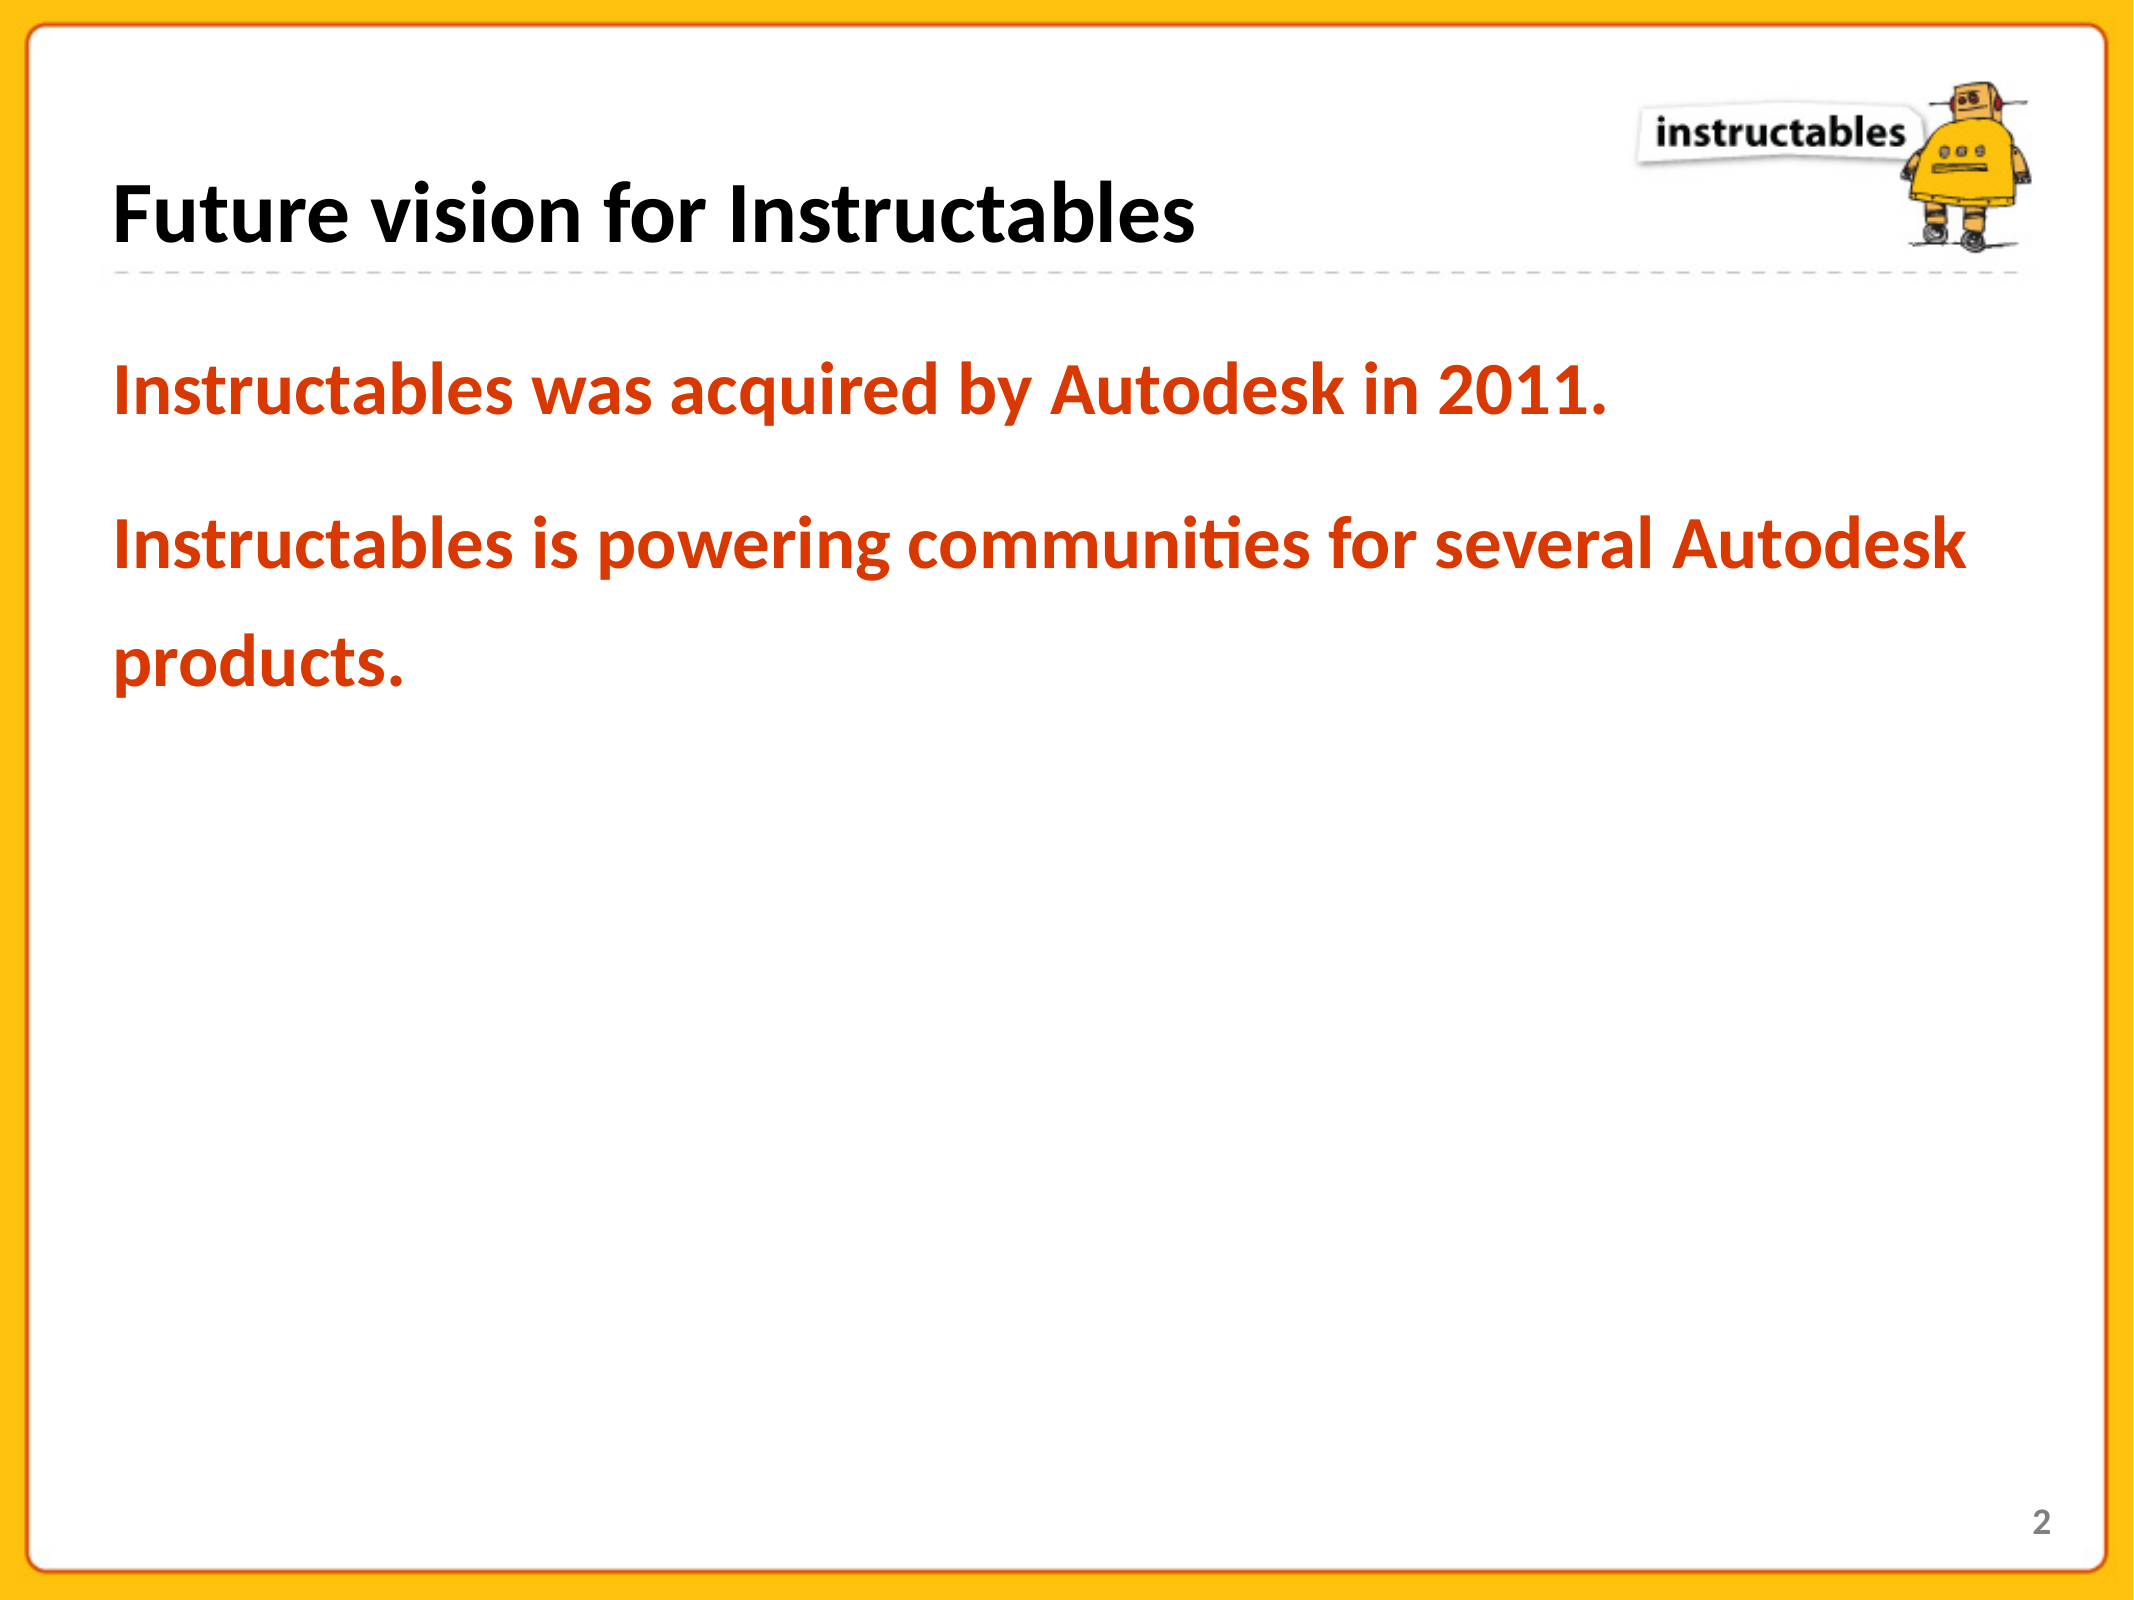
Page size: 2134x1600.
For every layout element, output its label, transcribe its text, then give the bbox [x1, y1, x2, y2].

text_box 2 [1991, 1489, 2092, 1550]
text_box Future vision for Instructables [112, 162, 1900, 275]
text_box Instructables was acquired by Autodesk in 2011. Instructables is powering communities for several Autodesk products. [112, 312, 2042, 1140]
picture [0, 0, 2134, 1600]
